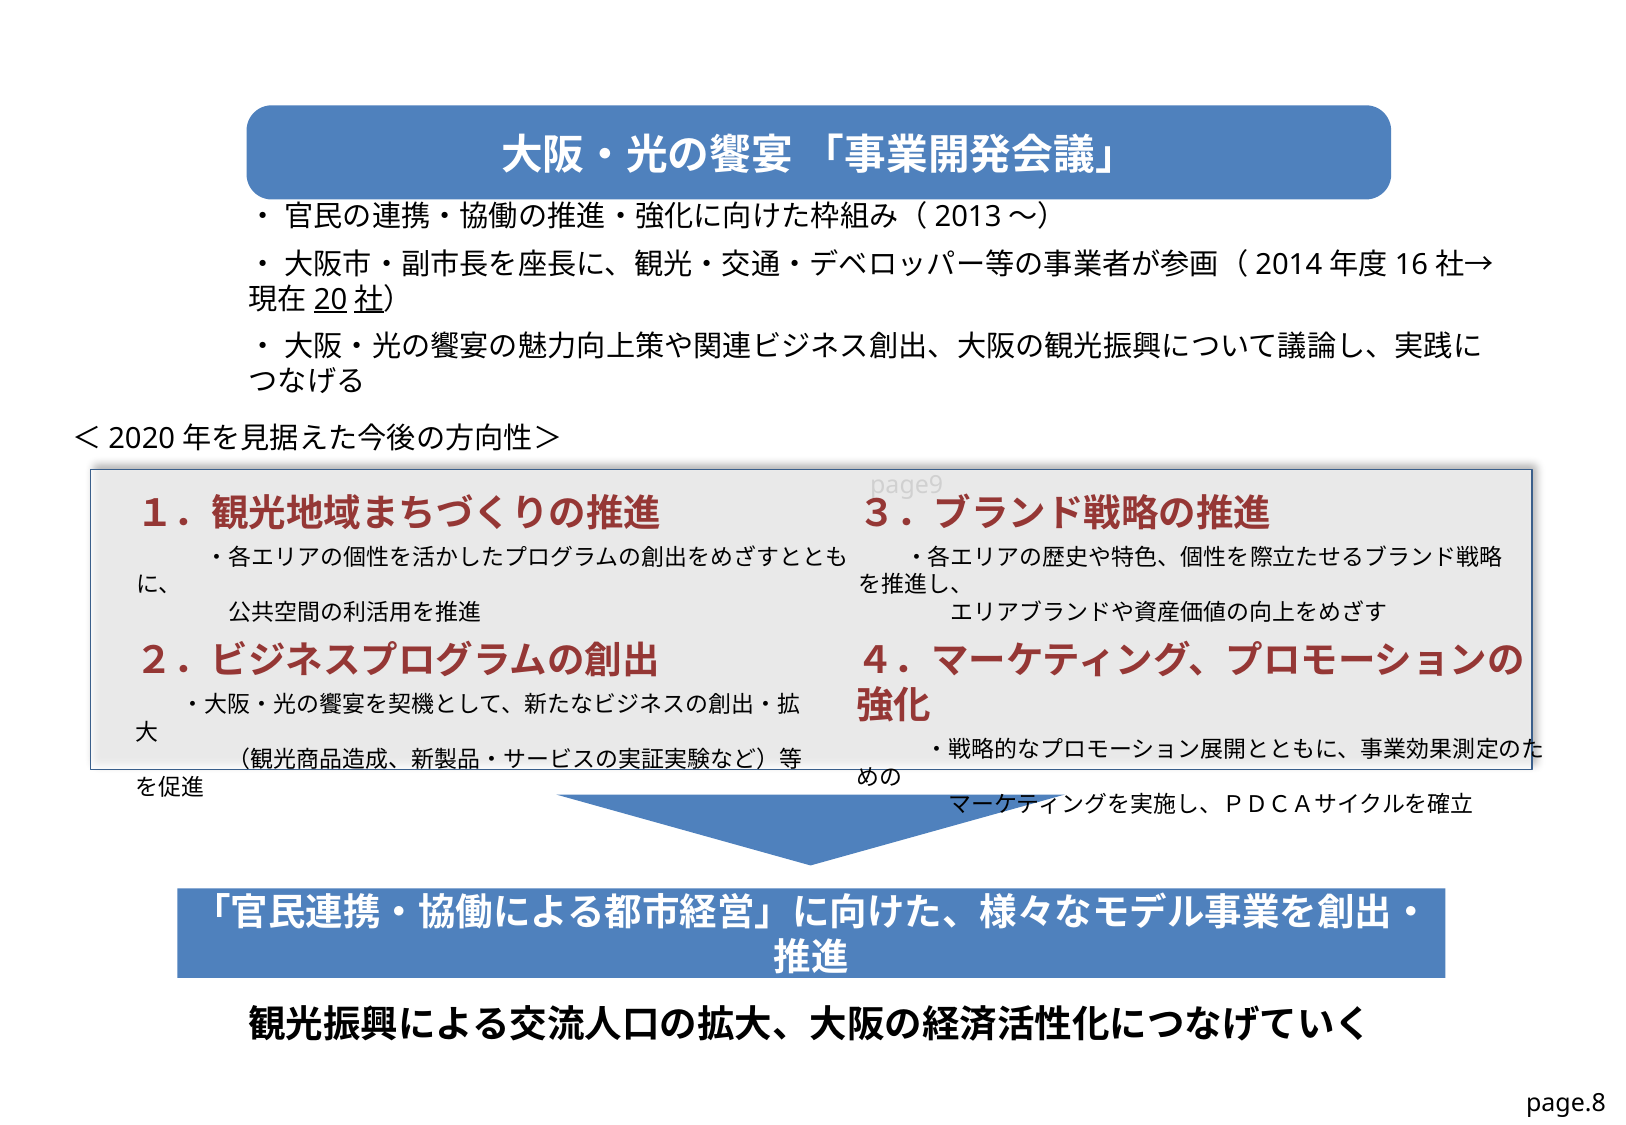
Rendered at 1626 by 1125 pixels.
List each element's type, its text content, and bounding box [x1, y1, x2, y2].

text_box ４．マーケティング、プロモーションの強化 ・戦略的なプロモーション展開とともに、事業効果測定のための マーケティングを実施し、ＰＤＣＡサイクルを確立 [841, 628, 1575, 825]
text_box 「官民連携・協働による都市経営」に向けた、様々なモデル事業を創出・推進 [177, 888, 1446, 978]
text_box ＜2020年を見据えた今後の方向性＞ [55, 397, 583, 477]
text_box ３．ブランド戦略の推進 ・各エリアの歴史や特色、個性を際立たせるブランド戦略を推進し、 エリアブランドや資産価値の向上をめざす [843, 481, 1536, 628]
text_box １．観光地域まちづくりの推進 ・各エリアの個性を活かしたプログラムの創出をめざすとともに、 公共空間の利活用を推進 [121, 481, 843, 633]
text_box [596, 792, 964, 868]
text_box [89, 468, 1534, 772]
text_box ・ 官民の連携・協働の推進・強化に向けた枠組み（2013～） ・ 大阪市・副市長を座長に、観光・交通・デベロッパー等の事業者が参画（2014年度16社→現在20社） ・ 大阪・光の饗宴の魅力向上策や関連ビジネス創出、大阪の観光振興について議論し、実践につなげる [232, 226, 1528, 369]
text_box 大阪・光の饗宴 「事業開発会議」 [244, 103, 1394, 202]
text_box 観光振興による交流人口の拡大、大阪の経済活性化につなげていく [210, 983, 1410, 1062]
text_box ２．ビジネスプログラムの創出 ・大阪・光の饗宴を契機として、新たなビジネスの創出・拡大 （観光商品造成、新製品・サービスの実証実験など）等を促進 [120, 628, 830, 808]
text_box page.8 [1255, 1071, 1622, 1125]
